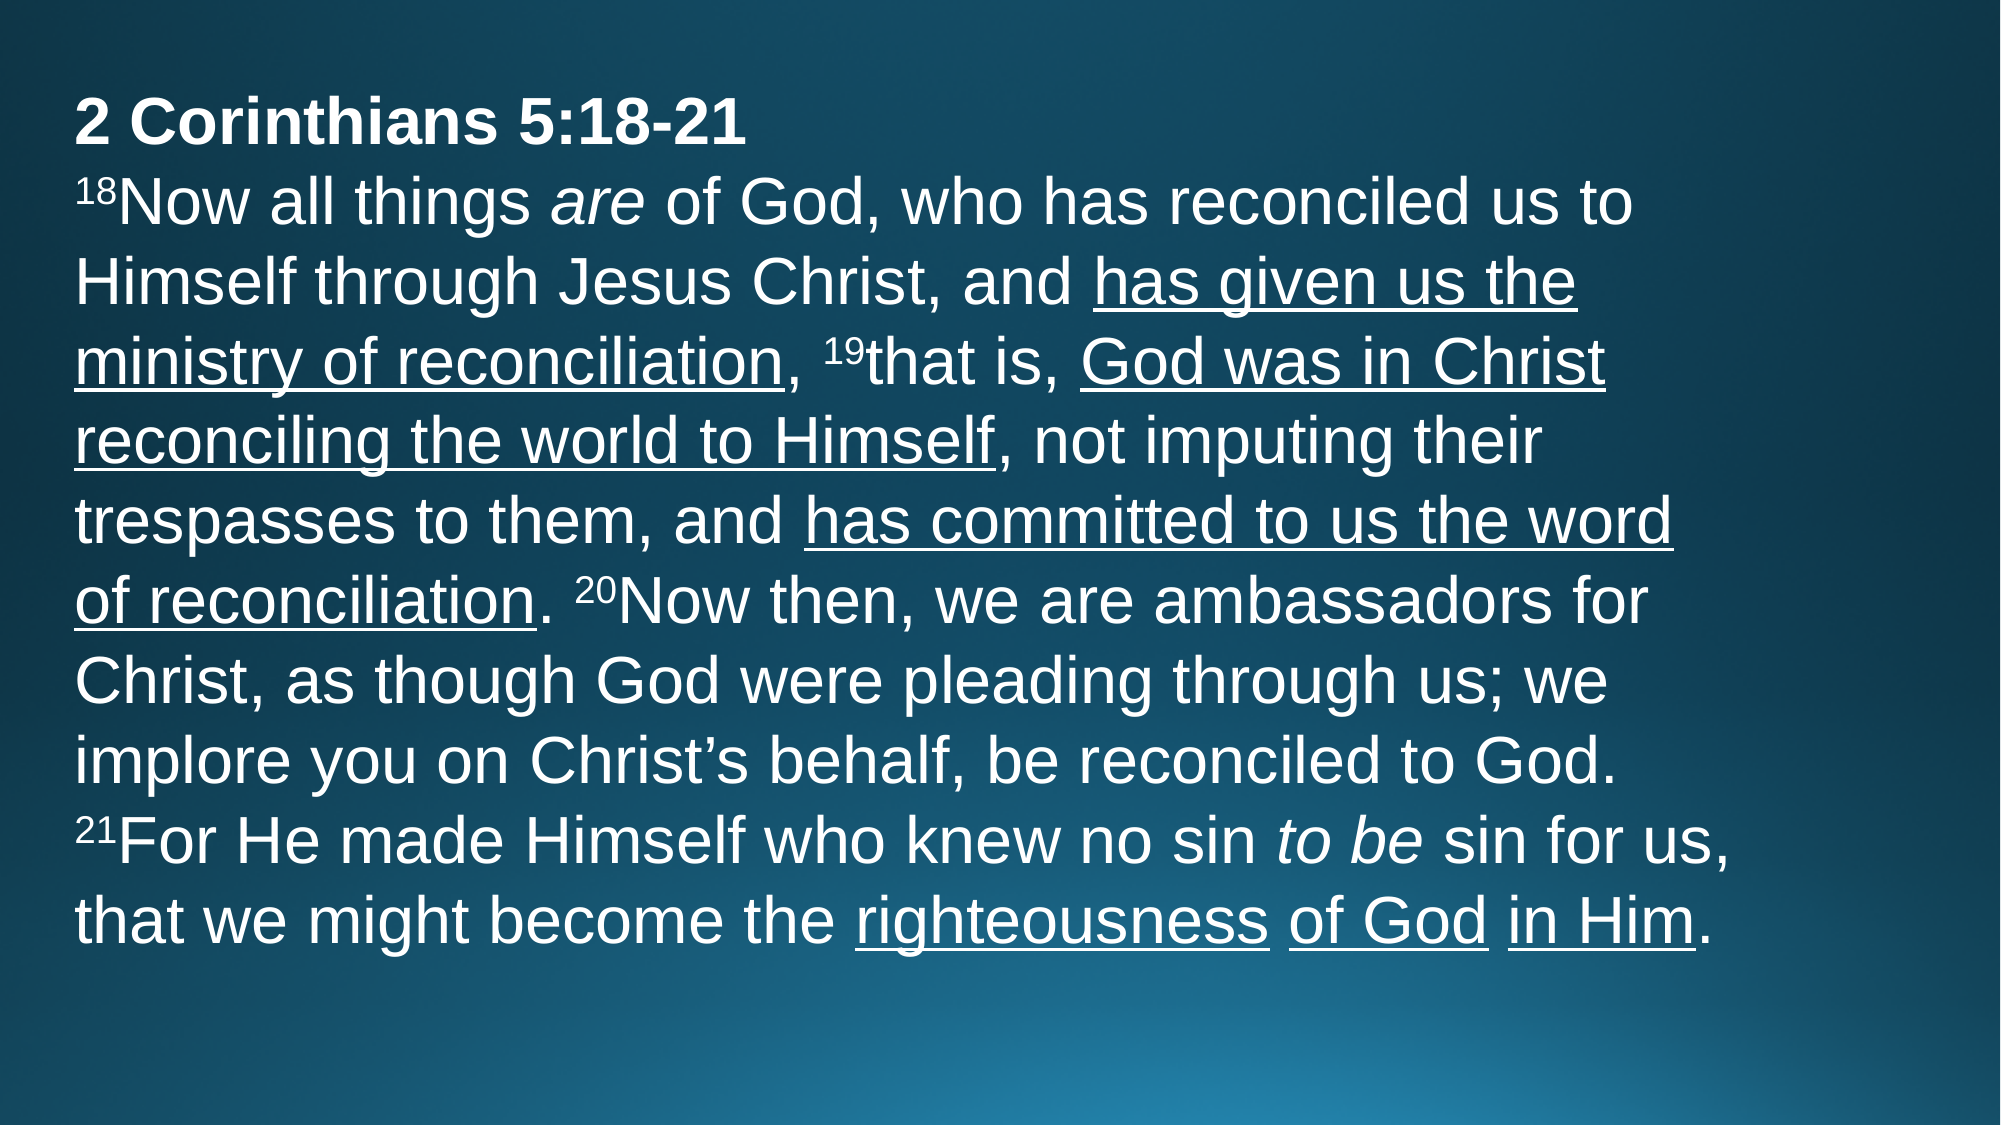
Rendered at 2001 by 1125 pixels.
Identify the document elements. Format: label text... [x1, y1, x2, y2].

picture [0, 0, 2001, 1125]
text_box 2 Corinthians 5:18-21 18Now all things are of God, who has reconciled us to Himself through Jesus Christ, and has given us the ministry of reconciliation, 19that is, God was in Christ reconciling the world to Himself, not imputing their trespasses to them, and has committed to us the word of reconciliation. 20Now then, we are ambassadors for Christ, as though God were pleading through us; we implore you on Christ’s behalf, be reconciled to God. 21For He made Himself who knew no sin to be sin for us, that we might become the righteousness of God in Him. [59, 70, 1757, 965]
